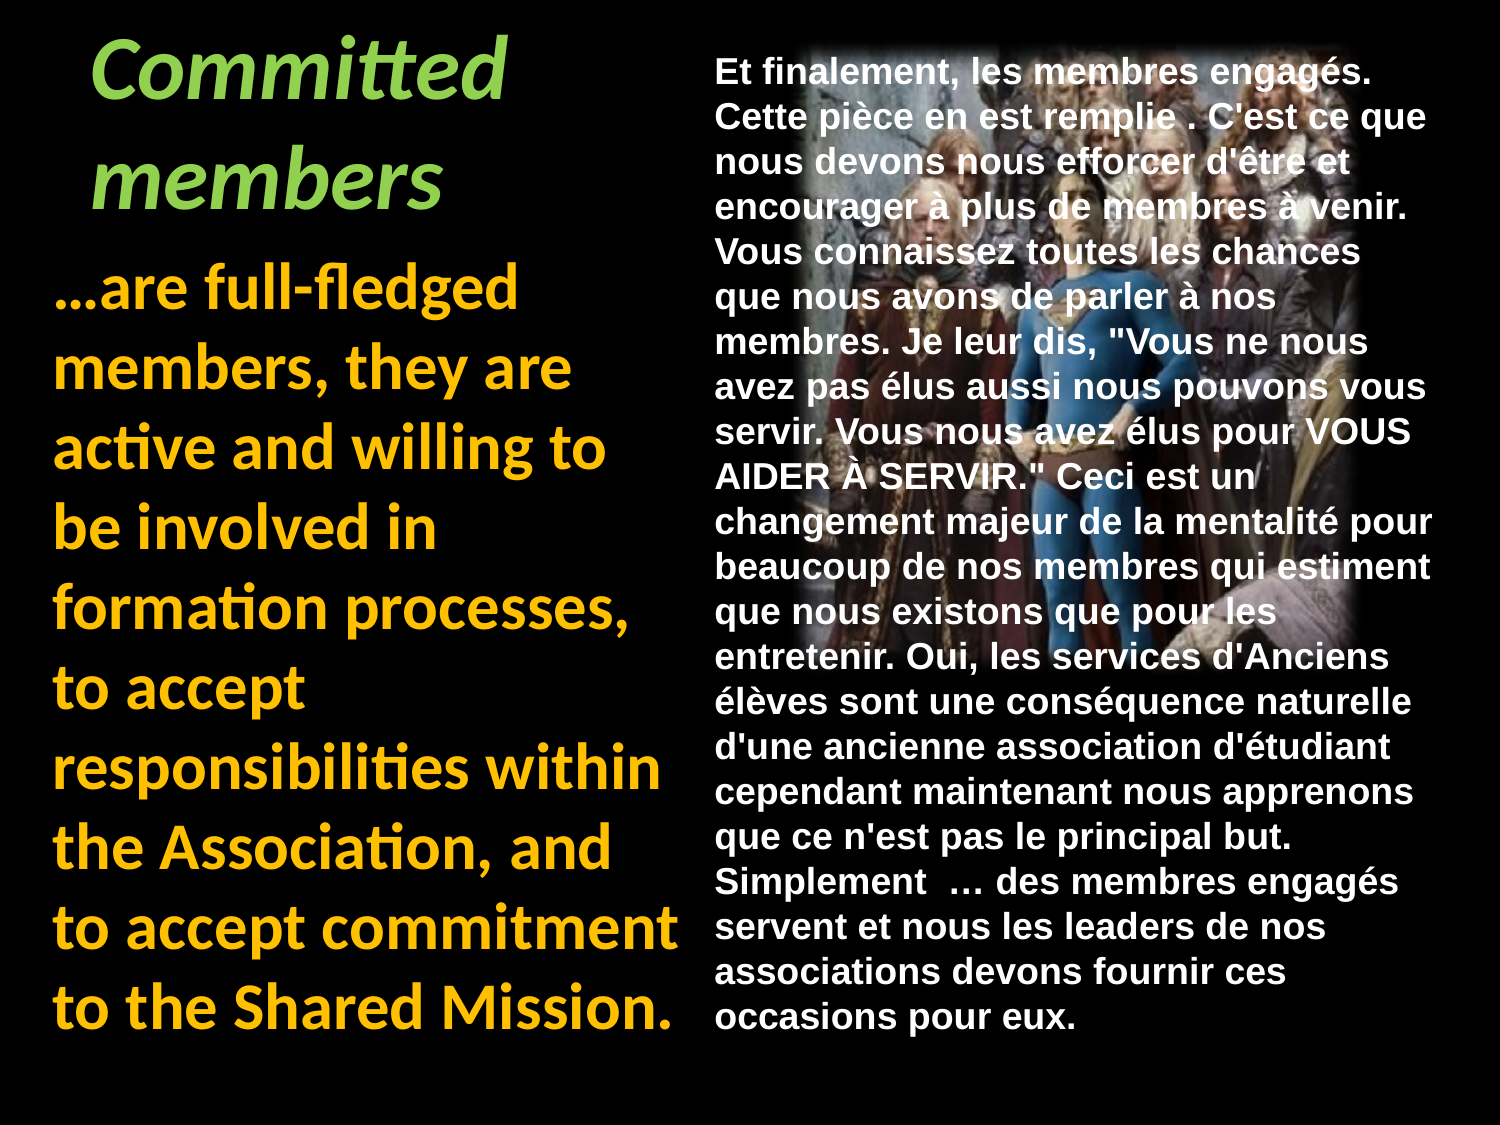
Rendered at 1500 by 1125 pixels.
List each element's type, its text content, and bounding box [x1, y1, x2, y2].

picture [787, 38, 1364, 677]
text_box Et finalement, les membres engagés. Cette pièce en est remplie . C'est ce que nous devons nous efforcer d'être et encourager à plus de membres à venir. Vous connaissez toutes les chances que nous avons de parler à nos membres. Je leur dis, "Vous ne nous avez pas élus aussi nous pouvons vous servir. Vous nous avez élus pour VOUS AIDER À SERVIR." Ceci est un changement majeur de la mentalité pour beaucoup de nos membres qui estiment que nous existons que pour les entretenir. Oui, les services d'Anciens élèves sont une conséquence naturelle d'une ancienne association d'étudiant cependant maintenant nous apprenons que ce n'est pas le principal but. Simplement … des membres engagés servent et nous les leaders de nos associations devons fournir ces occasions pour eux. [699, 39, 1450, 1045]
title Committed members [75, 44, 675, 235]
list …are full-fledged members, they are active and willing to be involved in formation processes, to accept responsibilities within the Association, and to accept commitment to the Shared Mission. [37, 235, 699, 1005]
